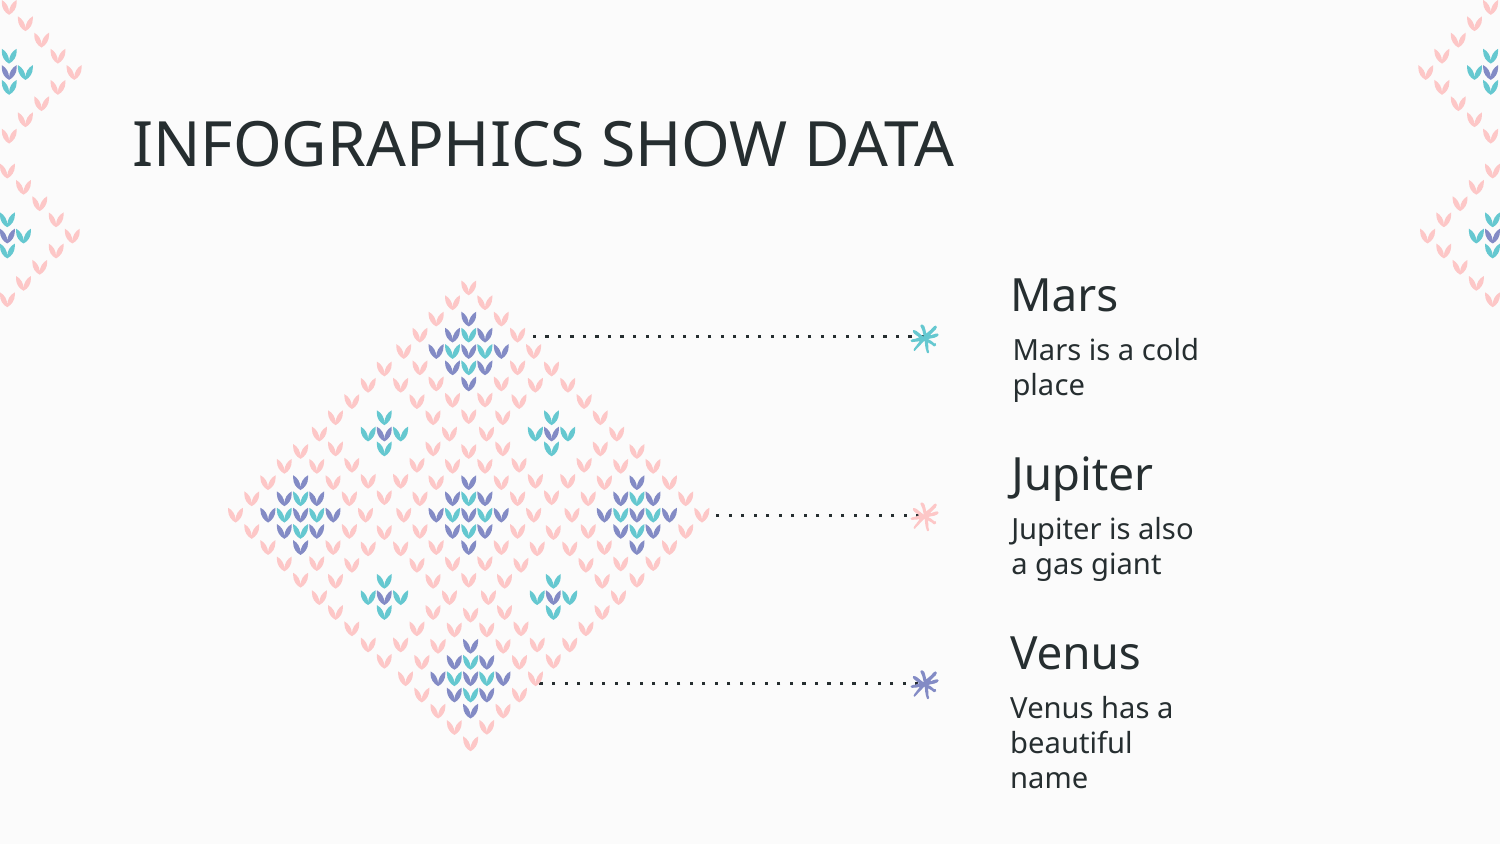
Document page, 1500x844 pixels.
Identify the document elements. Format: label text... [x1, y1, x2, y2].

text_box Jupiter is also a gas giant [996, 508, 1221, 603]
text_box Mars [995, 250, 1220, 329]
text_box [227, 280, 710, 752]
text_box [912, 502, 939, 532]
title INFOGRAPHICS SHOW DATA [116, 88, 1383, 183]
text_box [912, 670, 939, 700]
text_box [912, 324, 939, 354]
text_box Mars is a cold place [997, 315, 1222, 423]
text_box Venus has a beautiful name [995, 687, 1220, 782]
text_box Jupiter [996, 429, 1221, 508]
text_box Venus [995, 608, 1220, 687]
